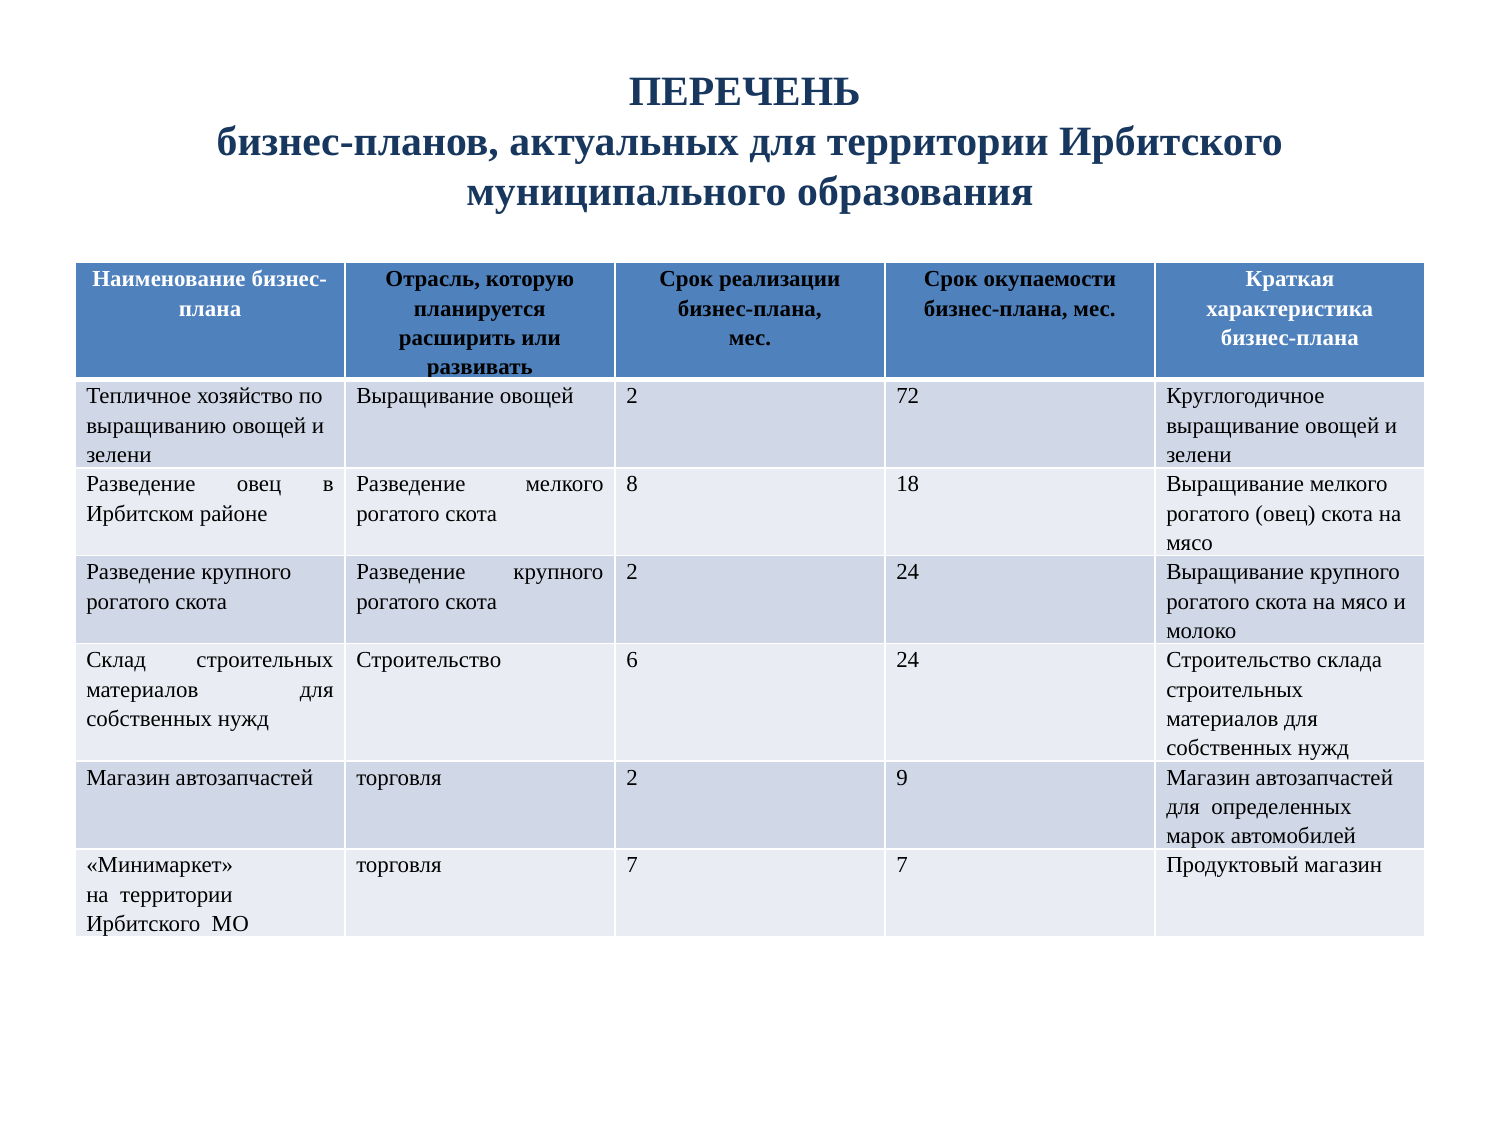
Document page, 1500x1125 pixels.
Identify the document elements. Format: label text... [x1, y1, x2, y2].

table_cell 24 [886, 644, 1154, 760]
table_cell «Минимаркет» на территории Ирбитского МО [76, 850, 344, 936]
table_cell Строительство [346, 644, 614, 760]
table_cell торговля [346, 850, 614, 936]
table_cell 6 [616, 644, 884, 760]
table_cell 2 [616, 556, 884, 643]
table_cell торговля [346, 762, 614, 848]
table_cell 18 [886, 469, 1154, 555]
table_cell Разведение крупного рогатого скота [76, 556, 344, 643]
table_cell 72 [886, 382, 1154, 467]
table_cell Выращивание мелкого рогатого (овец) скота на мясо [1156, 469, 1424, 555]
table_cell 2 [616, 762, 884, 848]
table_header Отрасль, которую планируется расширить или развивать [346, 263, 614, 377]
table_cell Тепличное хозяйство по выращиванию овощей и зелени [76, 382, 344, 467]
table_cell 7 [886, 850, 1154, 936]
table_cell 7 [616, 850, 884, 936]
table_cell Склад строительных материалов для собственных нужд [76, 644, 344, 760]
table_cell 9 [886, 762, 1154, 848]
table_header Срок окупаемости бизнес-плана, мес. [886, 263, 1154, 377]
table_cell Разведение овец в Ирбитском районе [76, 469, 344, 555]
table_cell Магазин автозапчастей для определенных марок автомобилей [1156, 762, 1424, 848]
table_header Срок реализации бизнес-плана, мес. [616, 263, 884, 377]
table_cell 8 [616, 469, 884, 555]
table_header Краткая характеристика бизнес-плана [1156, 263, 1424, 377]
table_cell Выращивание крупного рогатого скота на мясо и молоко [1156, 556, 1424, 643]
table_cell Продуктовый магазин [1156, 850, 1424, 936]
table_cell Разведение крупного рогатого скота [346, 556, 614, 643]
table_cell 2 [616, 382, 884, 467]
table_cell 24 [886, 556, 1154, 643]
table_cell Разведение мелкого рогатого скота [346, 469, 614, 555]
table_header Наименование бизнес-плана [76, 263, 344, 377]
table_cell Выращивание овощей [346, 382, 614, 467]
table_cell Магазин автозапчастей [76, 762, 344, 848]
title ПЕРЕЧЕНЬ бизнес-планов, актуальных для территории Ирбитского муниципального образования [75, 45, 1425, 233]
table_cell Круглогодичное выращивание овощей и зелени [1156, 382, 1424, 467]
table_cell Строительство склада строительных материалов для собственных нужд [1156, 644, 1424, 760]
